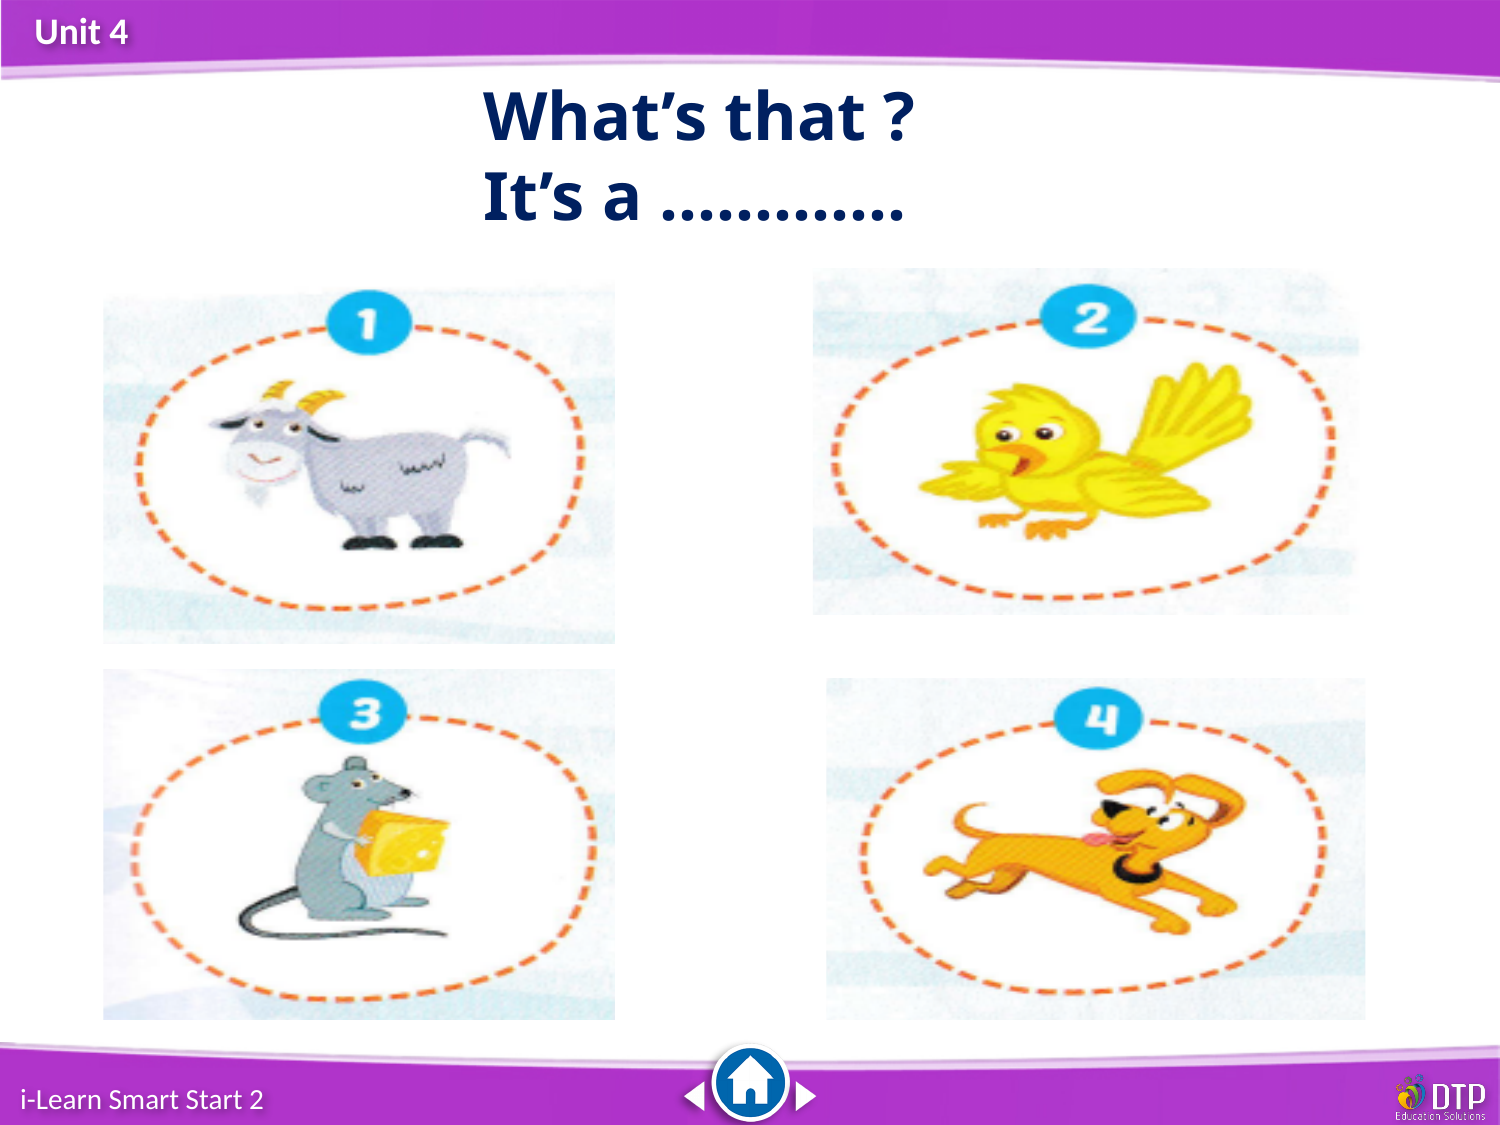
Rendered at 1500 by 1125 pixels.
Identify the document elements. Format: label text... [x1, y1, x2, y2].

picture [826, 678, 1366, 1020]
picture [103, 669, 615, 1020]
picture [812, 268, 1366, 615]
picture [0, 1037, 1500, 1125]
text_box What’s that ? It’s a …………. [468, 66, 1066, 242]
picture [2, 0, 1500, 82]
picture [103, 268, 615, 644]
